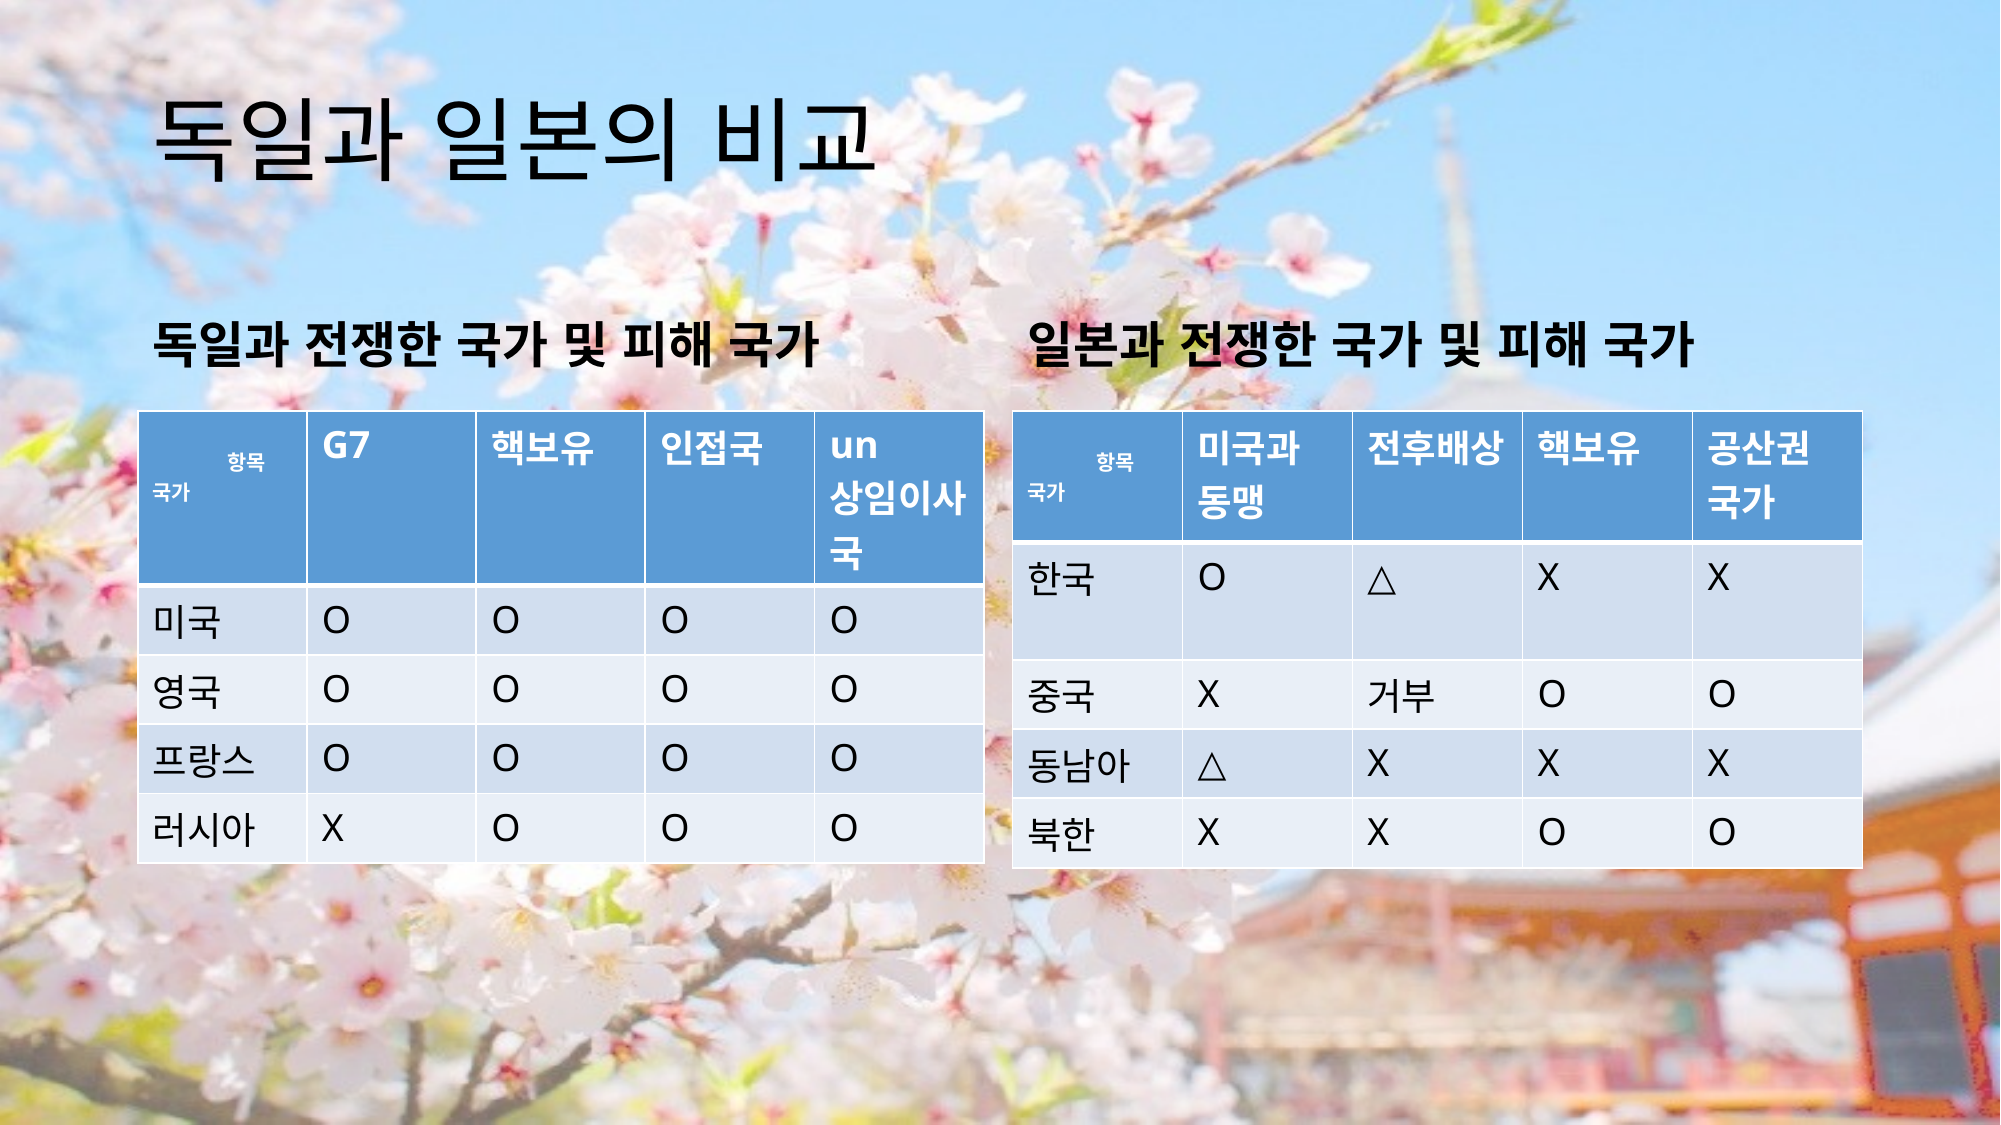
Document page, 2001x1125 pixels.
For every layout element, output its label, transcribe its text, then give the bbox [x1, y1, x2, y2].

list 독일과 전쟁한 국가 및 피해 국가 [137, 259, 984, 383]
table_header 미국과 동맹 [1183, 412, 1352, 540]
table_cell O [646, 725, 814, 793]
table_cell 북한 [1013, 799, 1182, 867]
table_cell 미국 [139, 588, 306, 654]
table_cell 한국 [1013, 545, 1182, 659]
table_cell X [1693, 545, 1862, 659]
table_cell X [308, 794, 475, 862]
table_cell 프랑스 [139, 725, 306, 793]
table_header 항목 국가 [139, 412, 306, 583]
table_cell O [1693, 661, 1862, 728]
table_cell O [815, 656, 983, 723]
table_cell X [1523, 545, 1692, 659]
table_cell O [1523, 799, 1692, 867]
table_cell O [815, 588, 983, 654]
table_cell O [477, 725, 644, 793]
table_cell O [1183, 545, 1352, 659]
table_cell 거부 [1353, 661, 1522, 728]
table_cell O [815, 794, 983, 862]
table_header G7 [308, 412, 475, 583]
table_header 핵보유 [477, 412, 644, 583]
table_header 핵보유 [1523, 412, 1692, 540]
table_cell X [1523, 730, 1692, 797]
table_cell X [1353, 730, 1522, 797]
table_header 전후배상 [1353, 412, 1522, 540]
table_cell X [1693, 730, 1862, 797]
table_cell O [1523, 661, 1692, 728]
table_cell O [477, 588, 644, 654]
table_cell O [477, 656, 644, 723]
table_cell 동남아 [1013, 730, 1182, 797]
table_header un상임이사국 [815, 412, 983, 583]
table_cell O [308, 656, 475, 723]
table_header 인접국 [0, 0, 2000, 1125]
table_cell O [646, 656, 814, 723]
title 독일과 일본의 비교 [137, 59, 1863, 231]
table_cell 영국 [139, 656, 306, 723]
table_header 공산권 국가 [1693, 412, 1862, 540]
list 일본과 전쟁한 국가 및 피해 국가 [1012, 259, 1863, 383]
table_header 항목 국가 [1013, 412, 1182, 540]
table_cell O [308, 725, 475, 793]
table_cell 중국 [1013, 661, 1182, 728]
table_cell X [1353, 799, 1522, 867]
table_cell O [815, 725, 983, 793]
table_cell O [646, 588, 814, 654]
table_cell O [308, 588, 475, 654]
table_cell △ [1183, 730, 1352, 797]
table_cell 러시아 [139, 794, 306, 862]
table_cell △ [1353, 545, 1522, 659]
table_cell O [646, 794, 814, 862]
table_cell X [1183, 799, 1352, 867]
table_cell O [477, 794, 644, 862]
table_cell O [1693, 799, 1862, 867]
table_cell X [1183, 661, 1352, 728]
